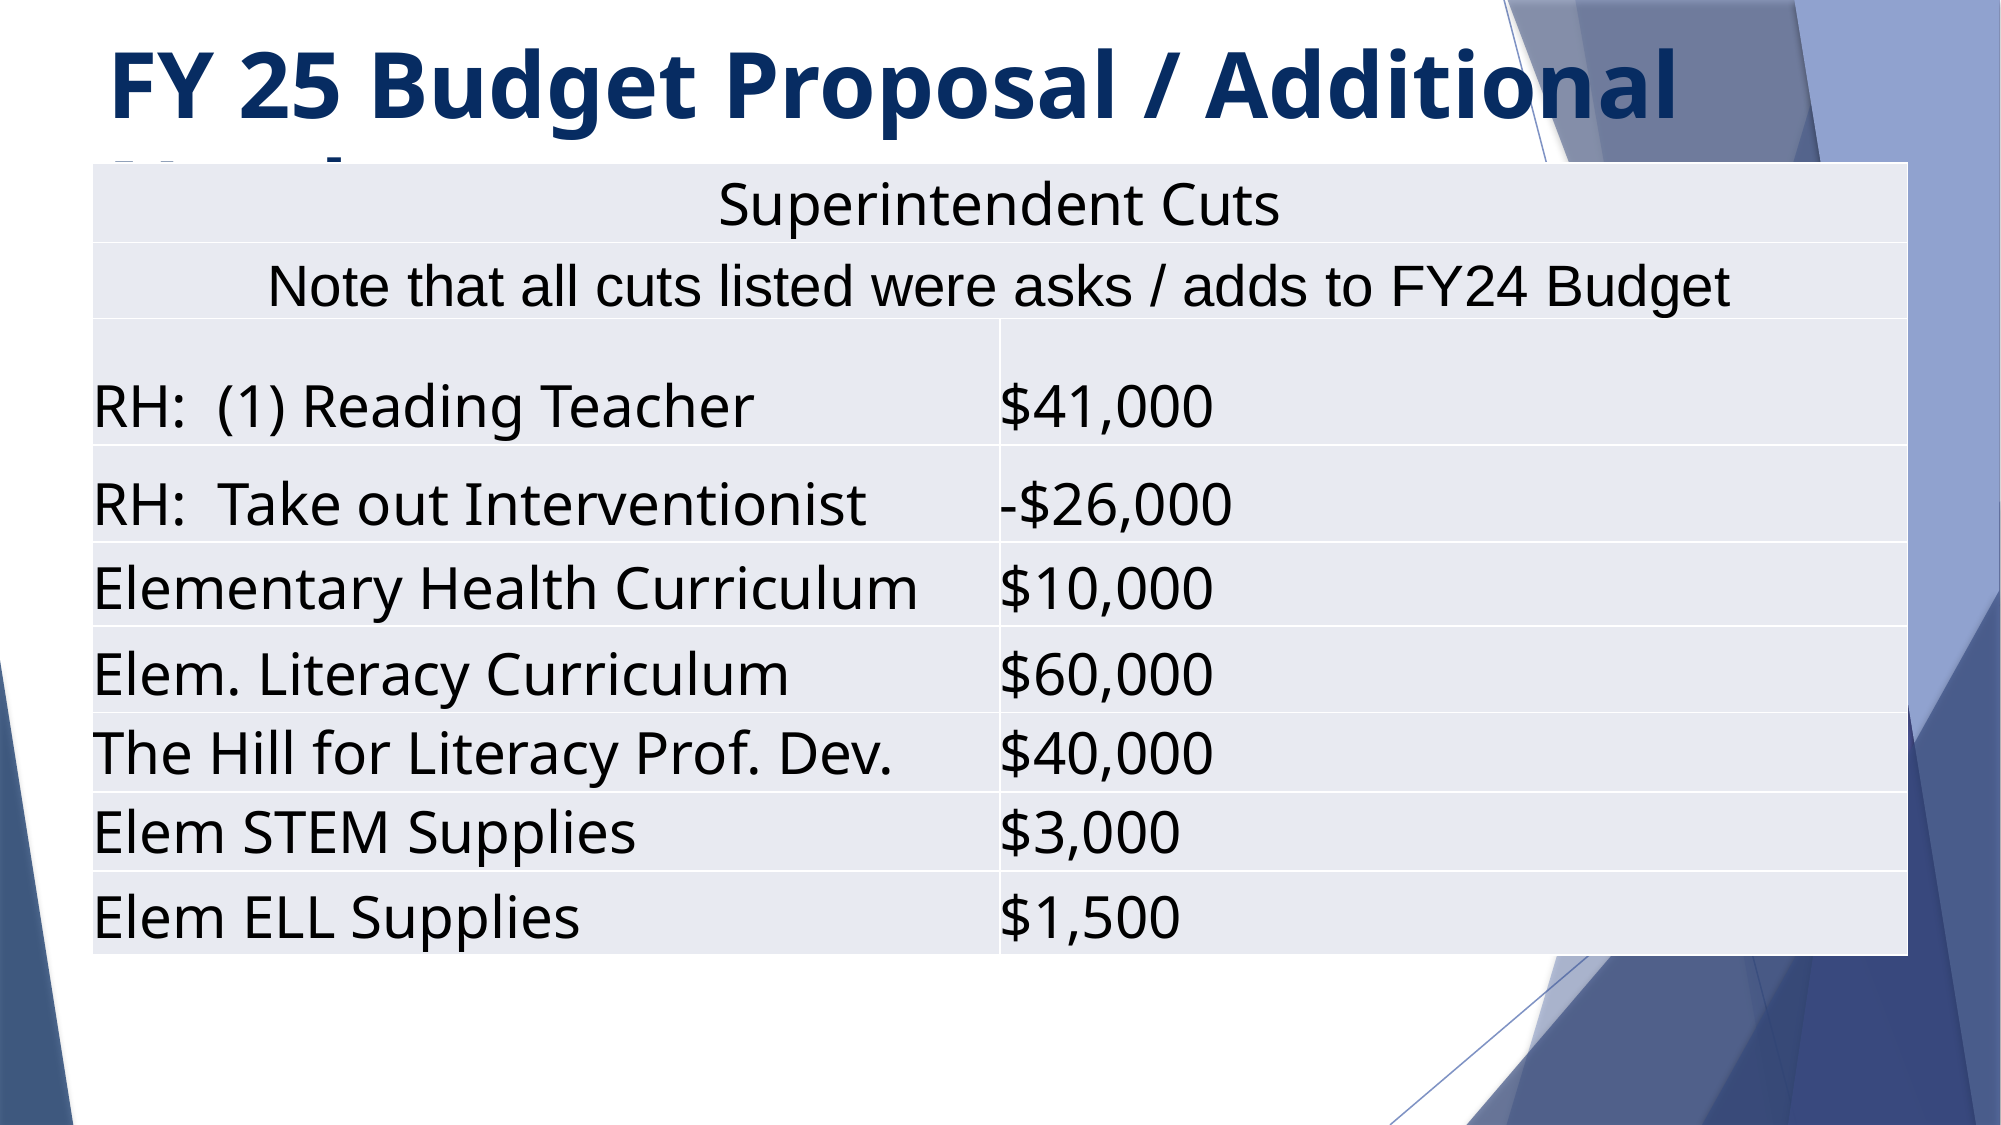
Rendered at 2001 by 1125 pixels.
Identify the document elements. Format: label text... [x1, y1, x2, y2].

table_cell RH: (1) Reading Teacher [93, 319, 999, 444]
table_cell $60,000 [1001, 627, 1907, 712]
table_cell Elem. Literacy Curriculum [93, 627, 999, 712]
table_cell Elementary Health Curriculum [93, 543, 999, 625]
table_cell Elem STEM Supplies [93, 793, 999, 870]
table_cell RH: Take out Interventionist [93, 446, 999, 541]
title FY 25 Budget Proposal / Additional Needs [92, 18, 1908, 162]
table_cell $3,000 [1001, 793, 1907, 870]
table_cell -$26,000 [1001, 446, 1907, 541]
table_header Superintendent Cuts [93, 164, 1907, 242]
table_cell $10,000 [1001, 543, 1907, 625]
table_cell Note that all cuts listed were asks / adds to FY24 Budget [93, 243, 1907, 318]
table_cell $1,500 [1001, 872, 1907, 954]
table_cell $41,000 [1001, 319, 1907, 444]
table_cell Elem ELL Supplies [93, 872, 999, 954]
table_cell $40,000 [1001, 713, 1907, 791]
table_cell The Hill for Literacy Prof. Dev. [93, 713, 999, 791]
